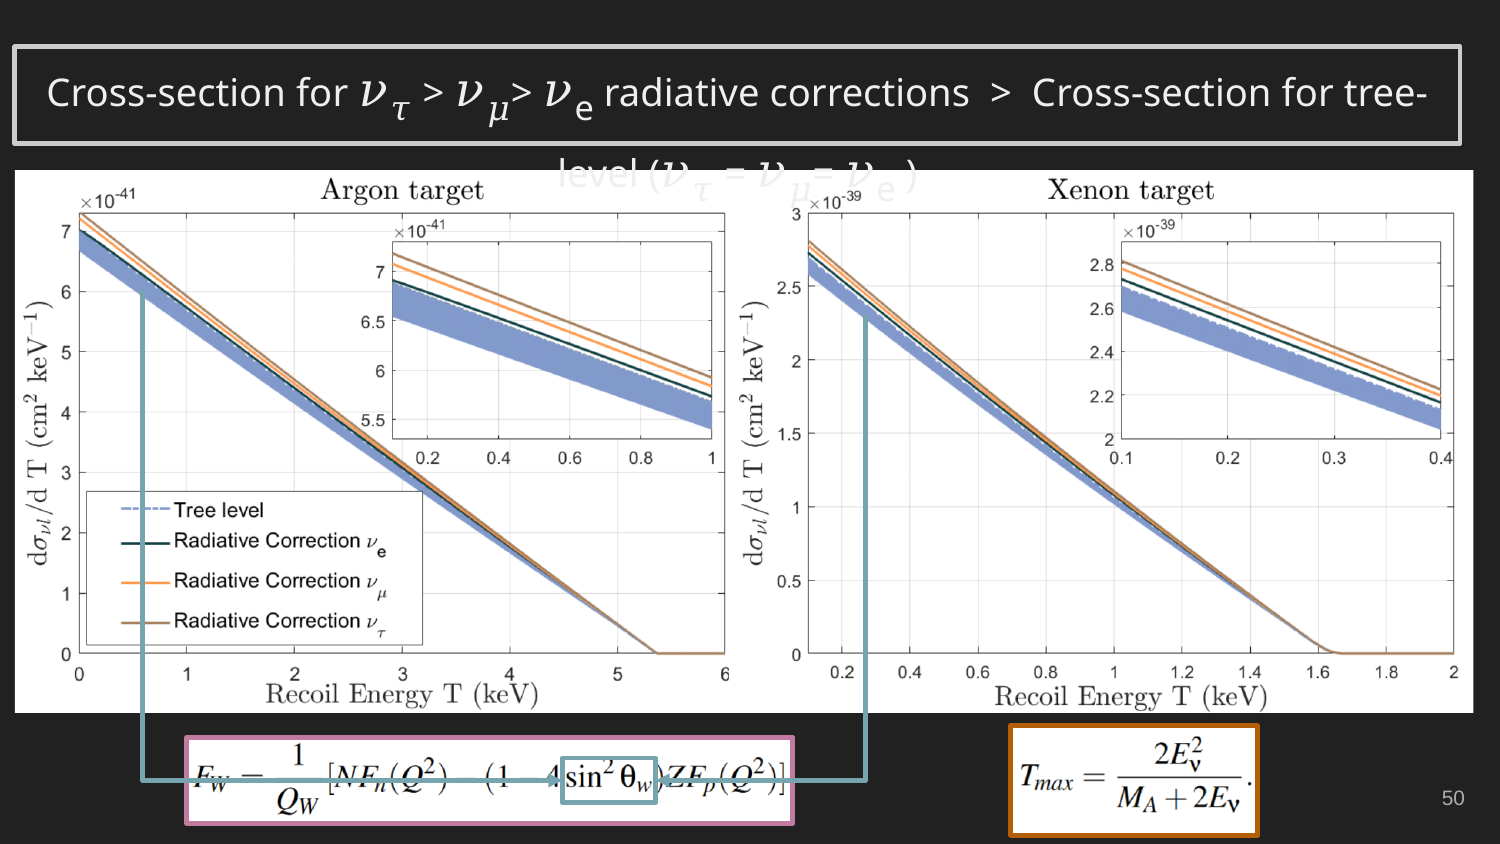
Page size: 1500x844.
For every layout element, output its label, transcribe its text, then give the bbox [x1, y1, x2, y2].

picture [14, 170, 1474, 713]
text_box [527, 442, 994, 653]
picture [1012, 727, 1256, 834]
title Cross-section for 𝜈𝜏 > 𝜈𝜇> 𝜈e radiative corrections > Cross-section for tree-level (𝜈𝜏 = 𝜈𝜇= 𝜈e ) [14, 46, 1460, 144]
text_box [106, 324, 598, 746]
picture [188, 739, 791, 822]
slide_number ‹#› [1389, 764, 1480, 830]
